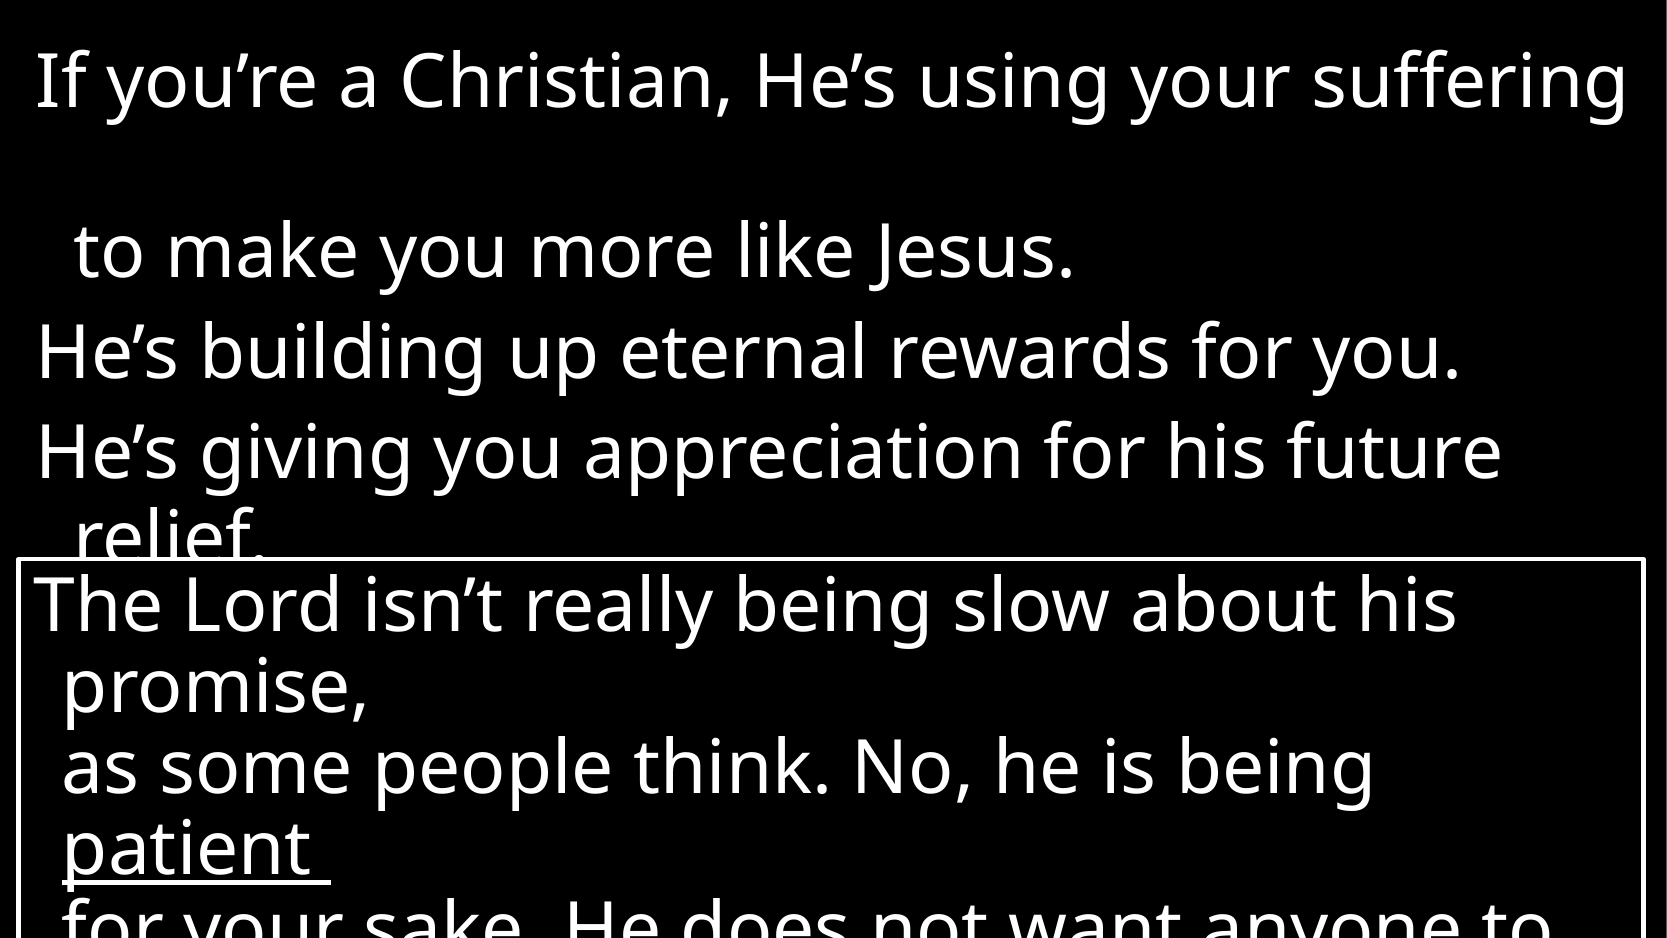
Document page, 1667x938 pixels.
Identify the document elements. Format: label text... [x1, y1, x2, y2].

title Why doesn’t God act sooner? [8, 807, 18, 923]
text_box The Lord isn’t really being slow about his promise, as some people think. No, he is being patient for your sake. He does not want anyone to be destroyed, but wants everyone to repent. (2 Peter 3:9) [18, 559, 1644, 938]
list If you’re a Christian, He’s using your suffering to make you more like Jesus. He’s building up eternal rewards for you. He’s giving you appreciation for his future relief. He’s giving everyone time to receive Christ. (2 Thess. 1:8) [20, 30, 1647, 792]
title Why doesn’t God act sooner? [1644, 807, 1649, 923]
